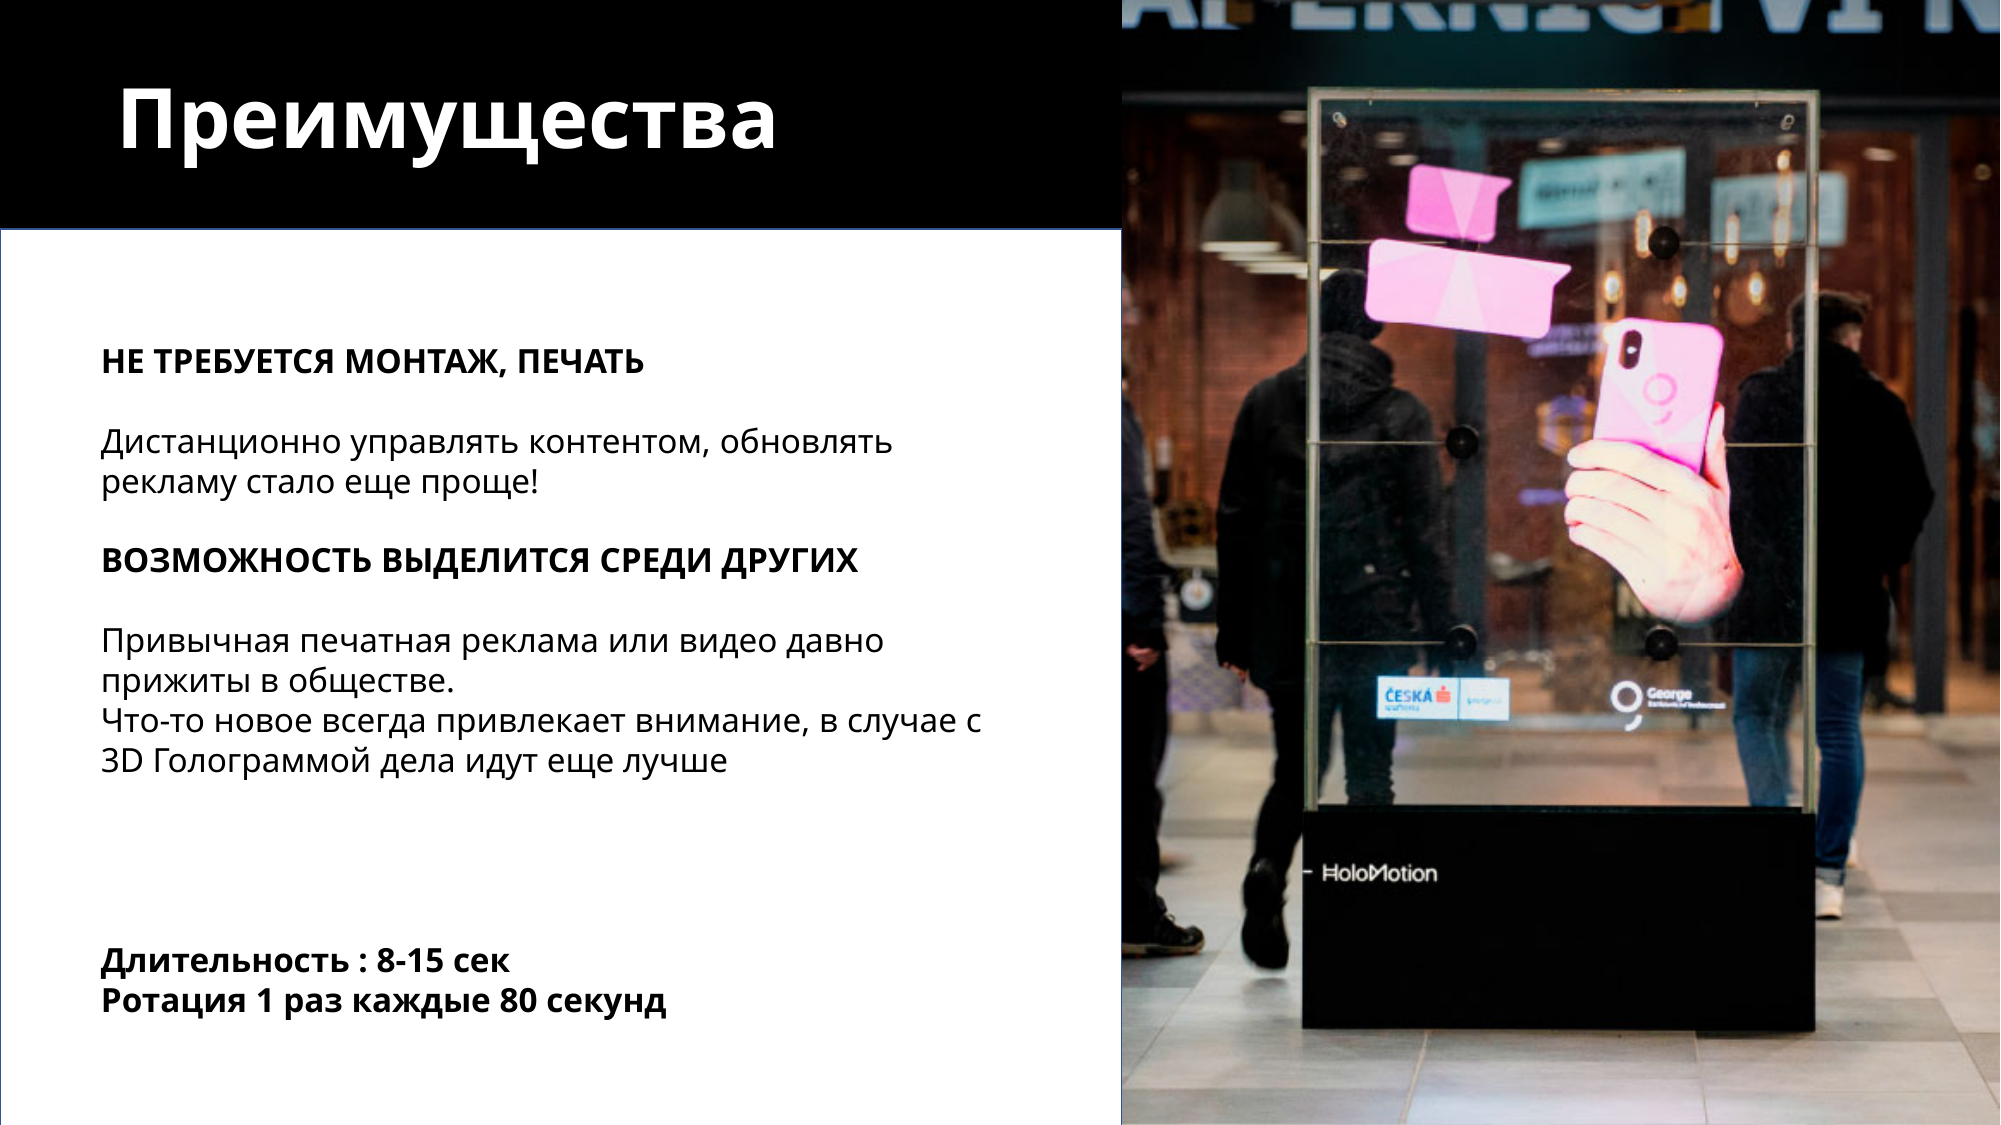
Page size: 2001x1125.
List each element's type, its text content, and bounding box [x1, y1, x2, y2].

text_box [0, 228, 1122, 1125]
picture [1122, 0, 2000, 1125]
text_box НЕ ТРЕБУЕТСЯ МОНТАЖ, ПЕЧАТЬ Дистанционно управлять контентом, обновлять рекламу стало еще проще! ВОЗМОЖНОСТЬ ВЫДЕЛИТСЯ СРЕДИ ДРУГИХ Привычная печатная реклама или видео давно прижиты в обществе. Что-то новое всегда привлекает внимание, в случае с 3D Голограммой дела идут еще лучше Длительность : 8-15 сек Ротация 1 раз каждые 80 секунд [86, 332, 1037, 1027]
text_box Преимущества [101, 57, 796, 173]
